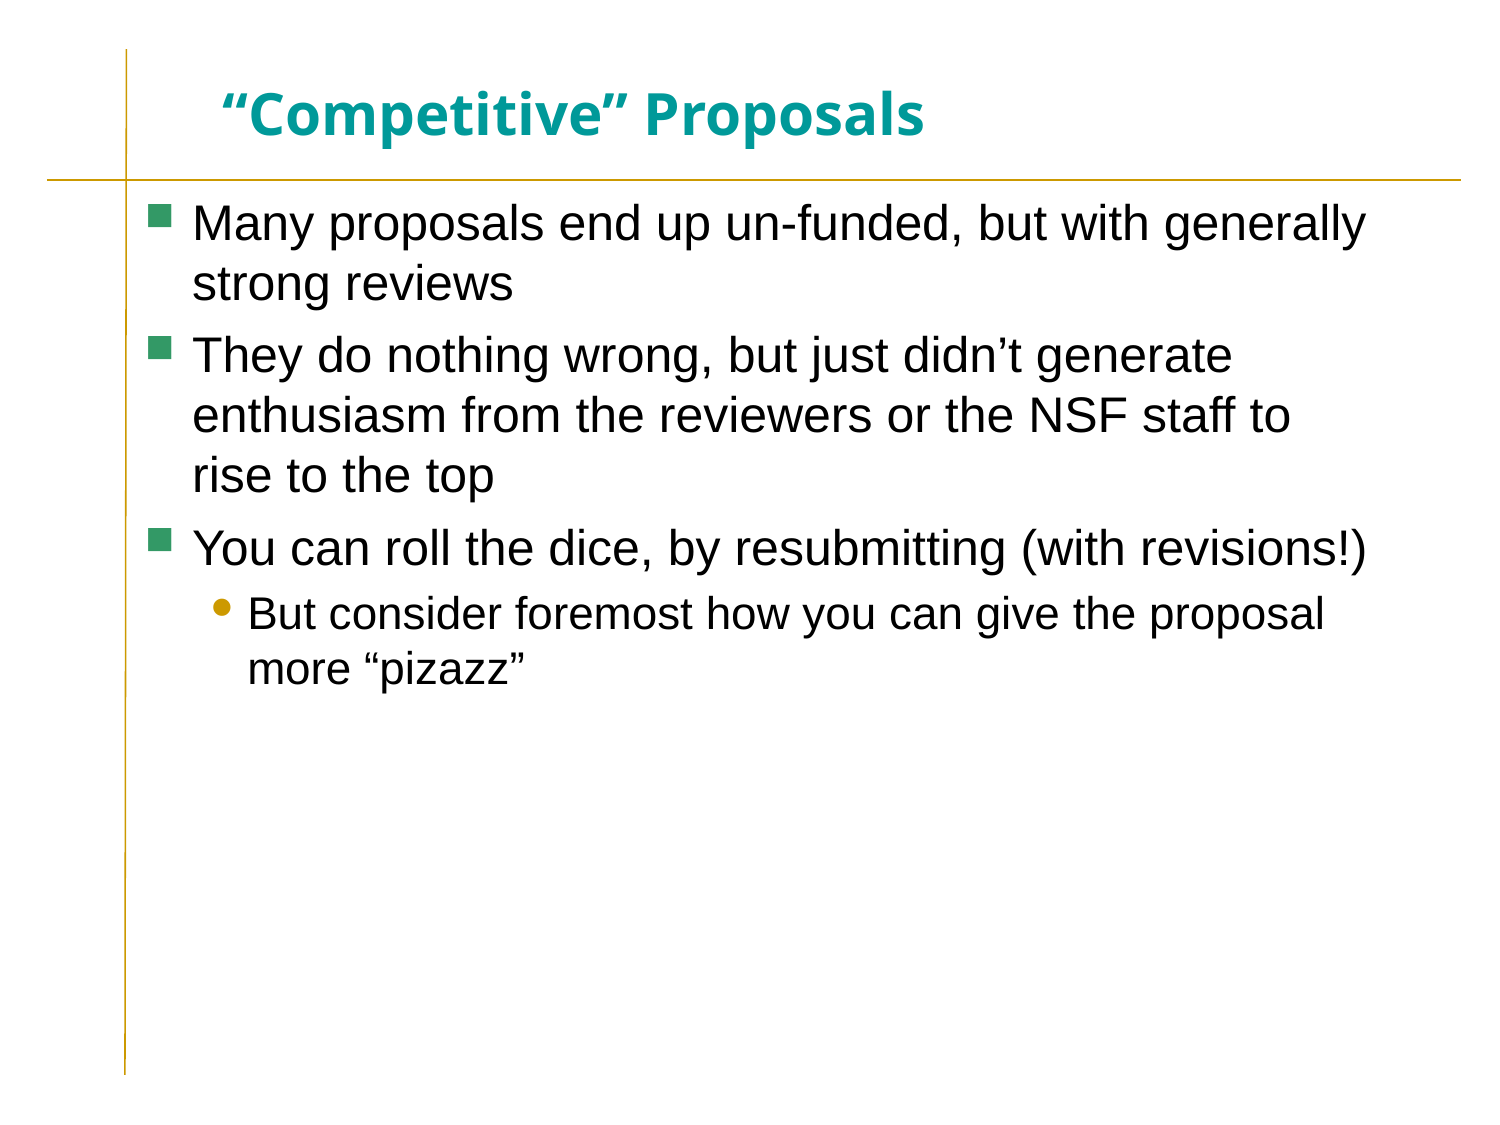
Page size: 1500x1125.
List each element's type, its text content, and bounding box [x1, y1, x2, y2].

title “Competitive” Proposals [206, 42, 1395, 181]
list Many proposals end up un-funded, but with generally strong reviews They do nothing wrong, but just didn’t generate enthusiasm from the reviewers or the NSF staff to rise to the top You can roll the dice, by resubmitting (with revisions!) But consider foremost how you can give the proposal more “pizazz” [129, 182, 1398, 1056]
